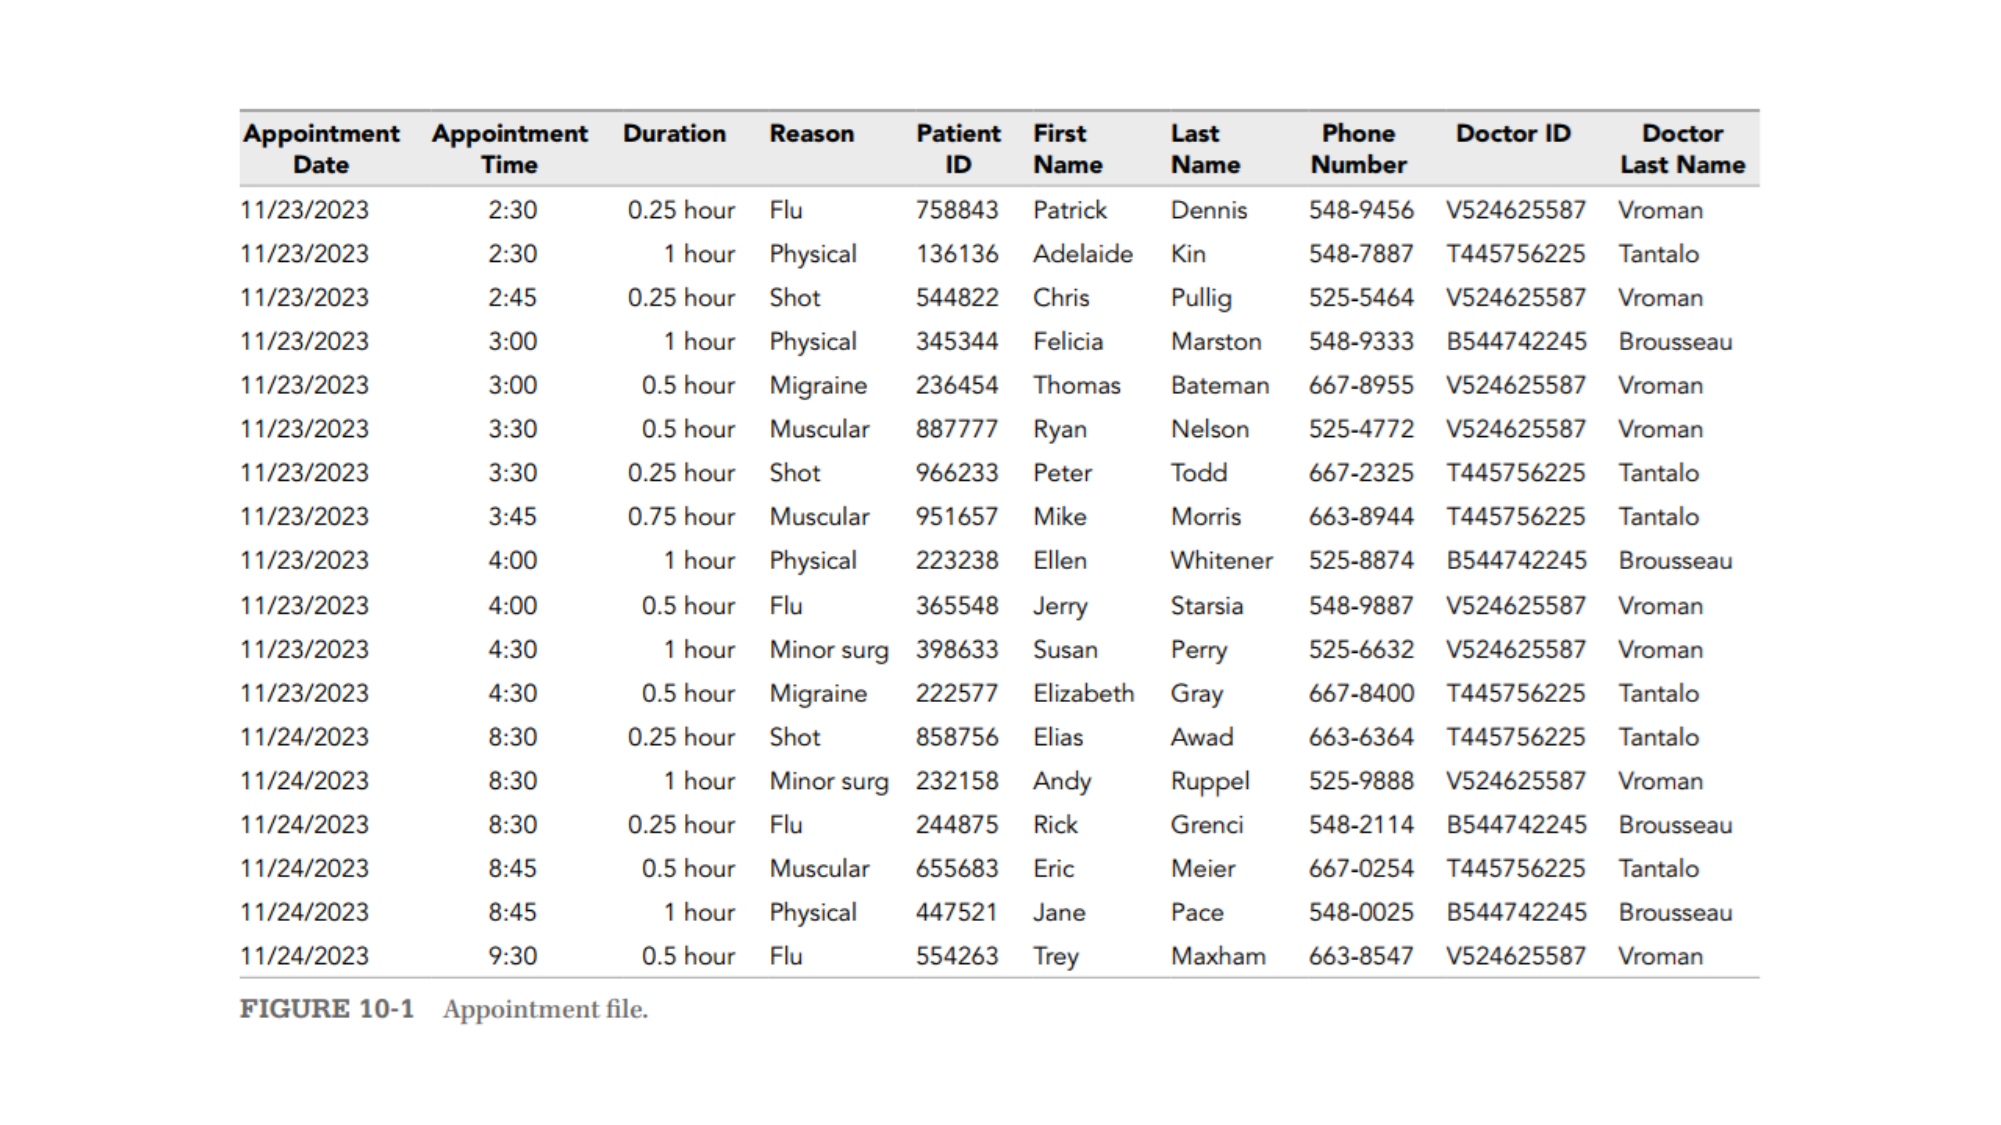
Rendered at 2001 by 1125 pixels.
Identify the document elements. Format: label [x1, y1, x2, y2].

picture [226, 92, 1774, 1033]
